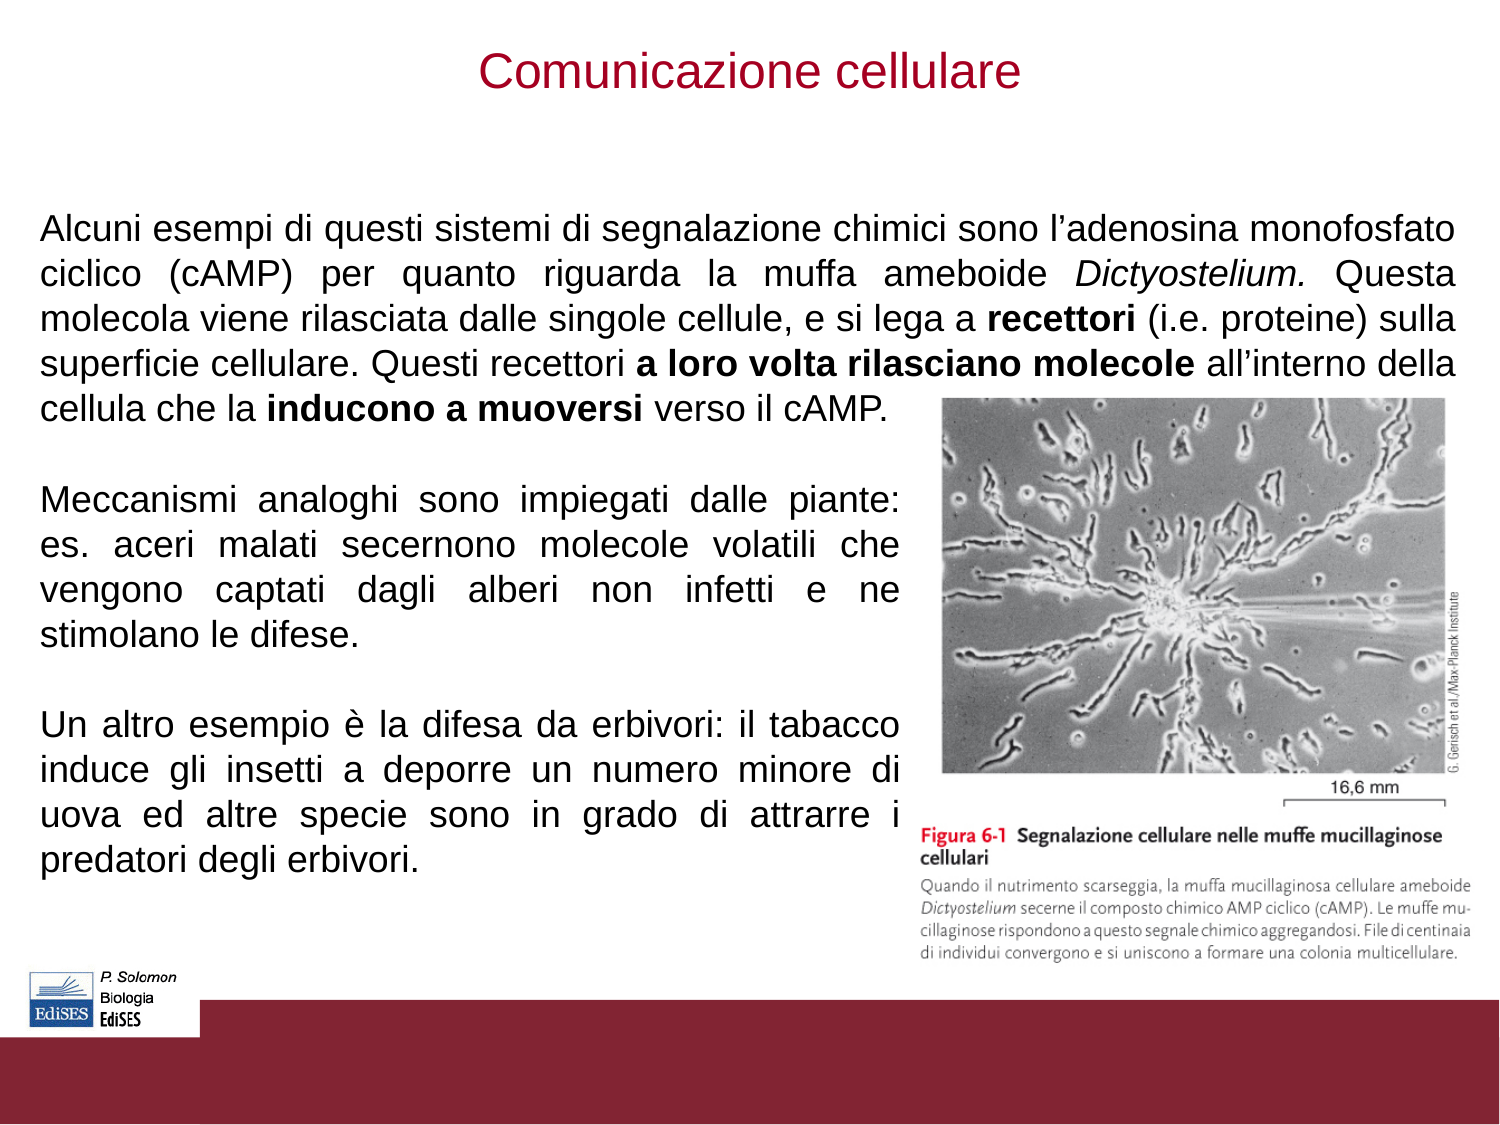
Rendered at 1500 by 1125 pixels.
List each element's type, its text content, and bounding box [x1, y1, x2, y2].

text_box Alcuni esempi di questi sistemi di segnalazione chimici sono l’adenosina monofosfato ciclico (cAMP) per quanto riguarda la muffa ameboide Dictyostelium. Questa molecola viene rilasciata dalle singole cellule, e si lega a recettori (i.e. proteine) sulla superficie cellulare. Questi recettori a loro volta rilasciano molecole all’interno della cellula che la inducono a muoversi verso il cAMP. [25, 196, 1471, 436]
text_box Comunicazione cellulare [463, 30, 1037, 106]
text_box Meccanismi analoghi sono impiegati dalle piante: es. aceri malati secernono molecole volatili che vengono captati dagli alberi non infetti e ne stimolano le difese. Un altro esempio è la difesa da erbivori: il tabacco induce gli insetti a deporre un numero minore di uova ed altre specie sono in grado di attrarre i predatori degli erbivori. [25, 467, 910, 888]
picture [25, 963, 184, 1031]
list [915, 396, 1484, 970]
